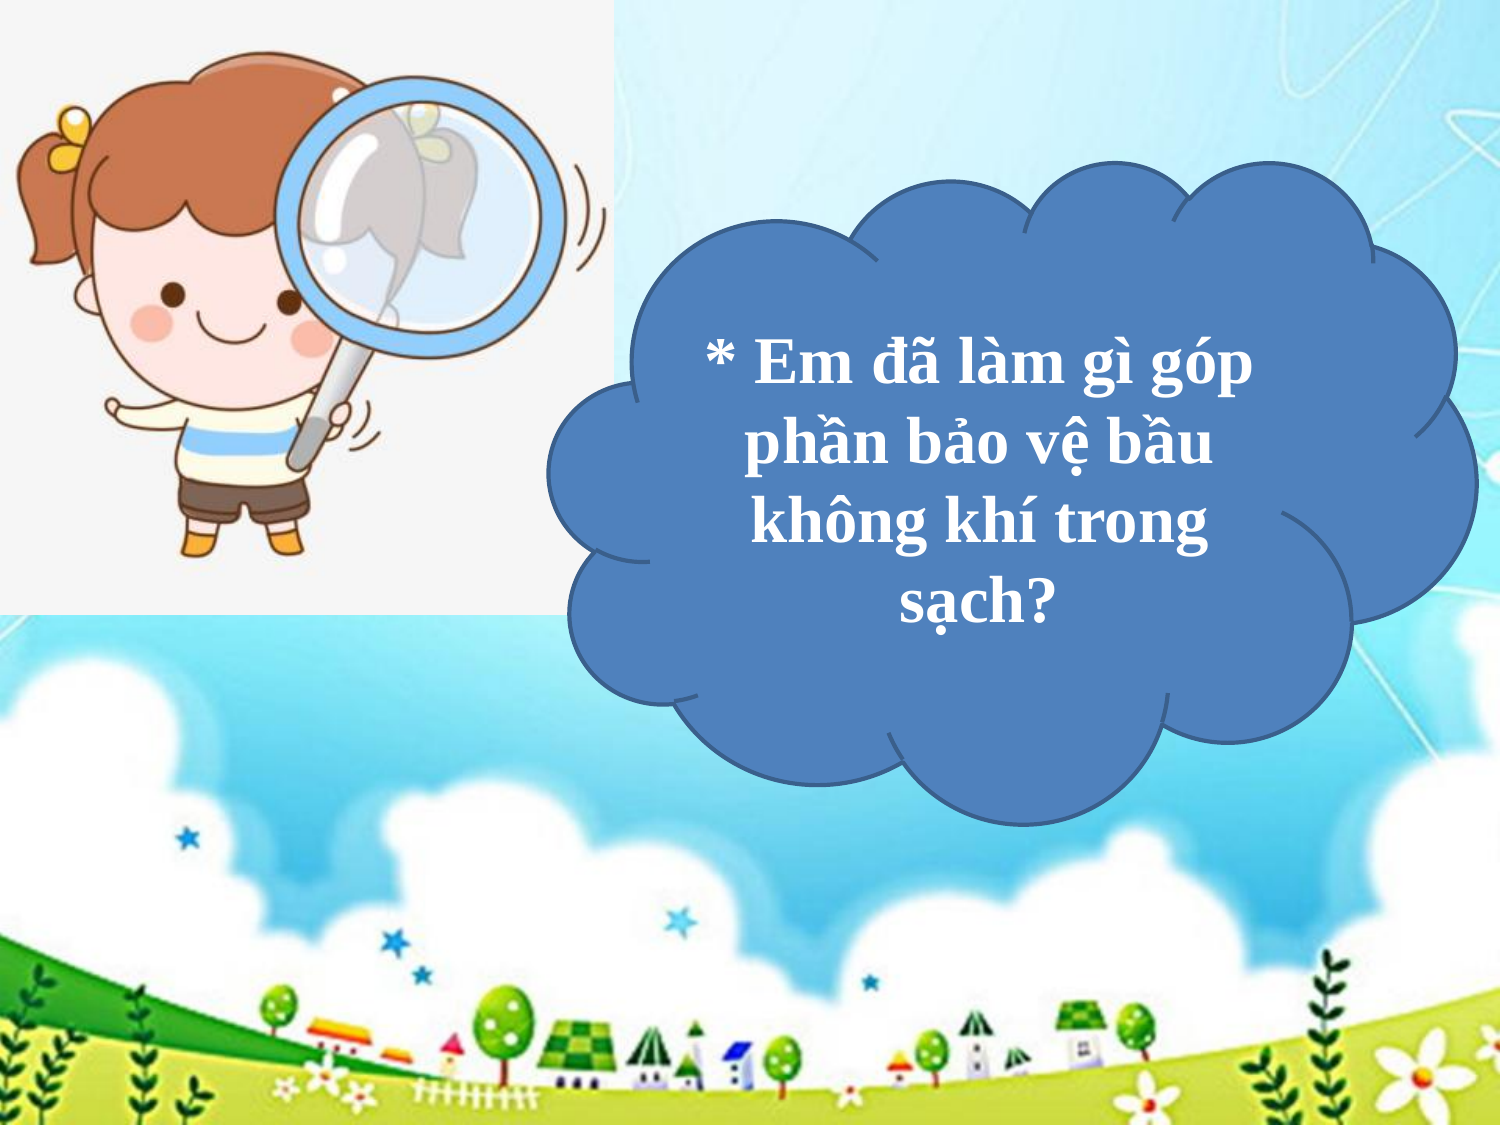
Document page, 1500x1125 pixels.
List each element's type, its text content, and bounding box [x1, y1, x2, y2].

picture [0, 0, 1500, 1125]
text_box * Em đã làm gì góp phần bảo vệ bầu không khí trong sạch? [567, 160, 1479, 827]
